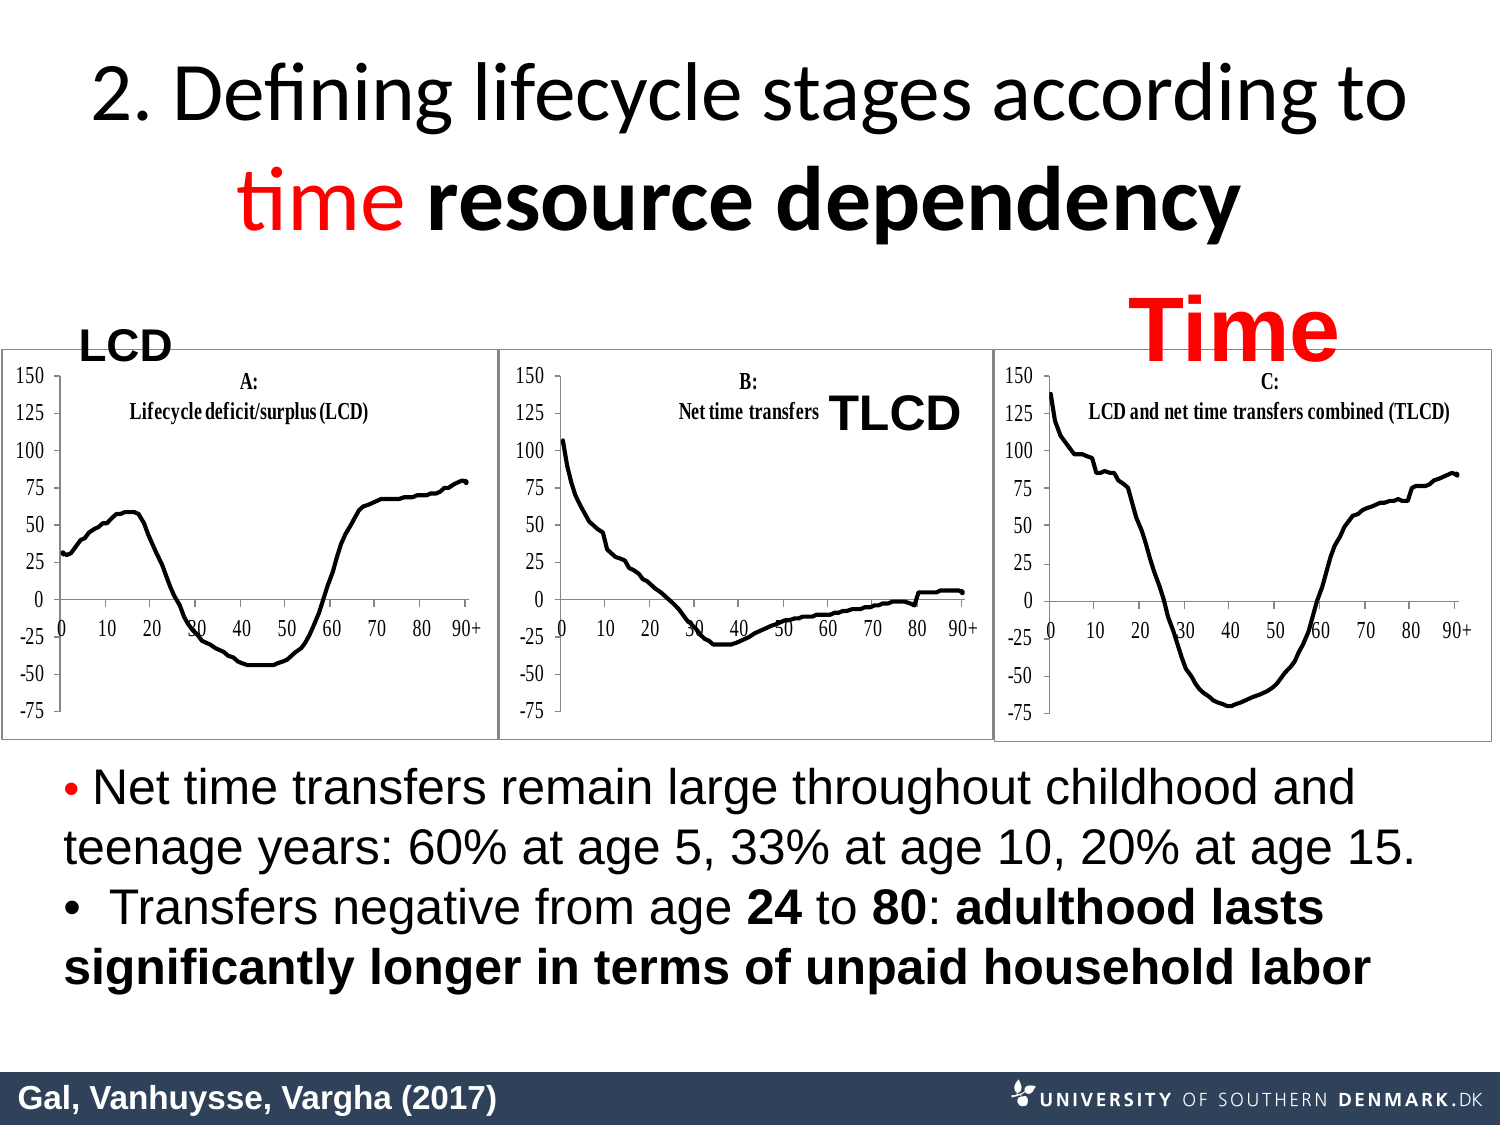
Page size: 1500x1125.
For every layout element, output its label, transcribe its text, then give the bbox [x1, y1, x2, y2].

text_box • Net time transfers remain large throughout childhood and teenage years: 60% at age 5, 33% at age 10, 20% at age 15. • Transfers negative from age 24 to 80: adulthood lasts significantly longer in terms of unpaid household labor [48, 752, 1460, 1002]
picture [0, 1072, 1500, 1125]
title 2. Defining lifecycle stages according to time resource dependency [74, 44, 1426, 233]
text_box LCD Time TLCD [63, 262, 1481, 345]
picture [0, 346, 1493, 743]
